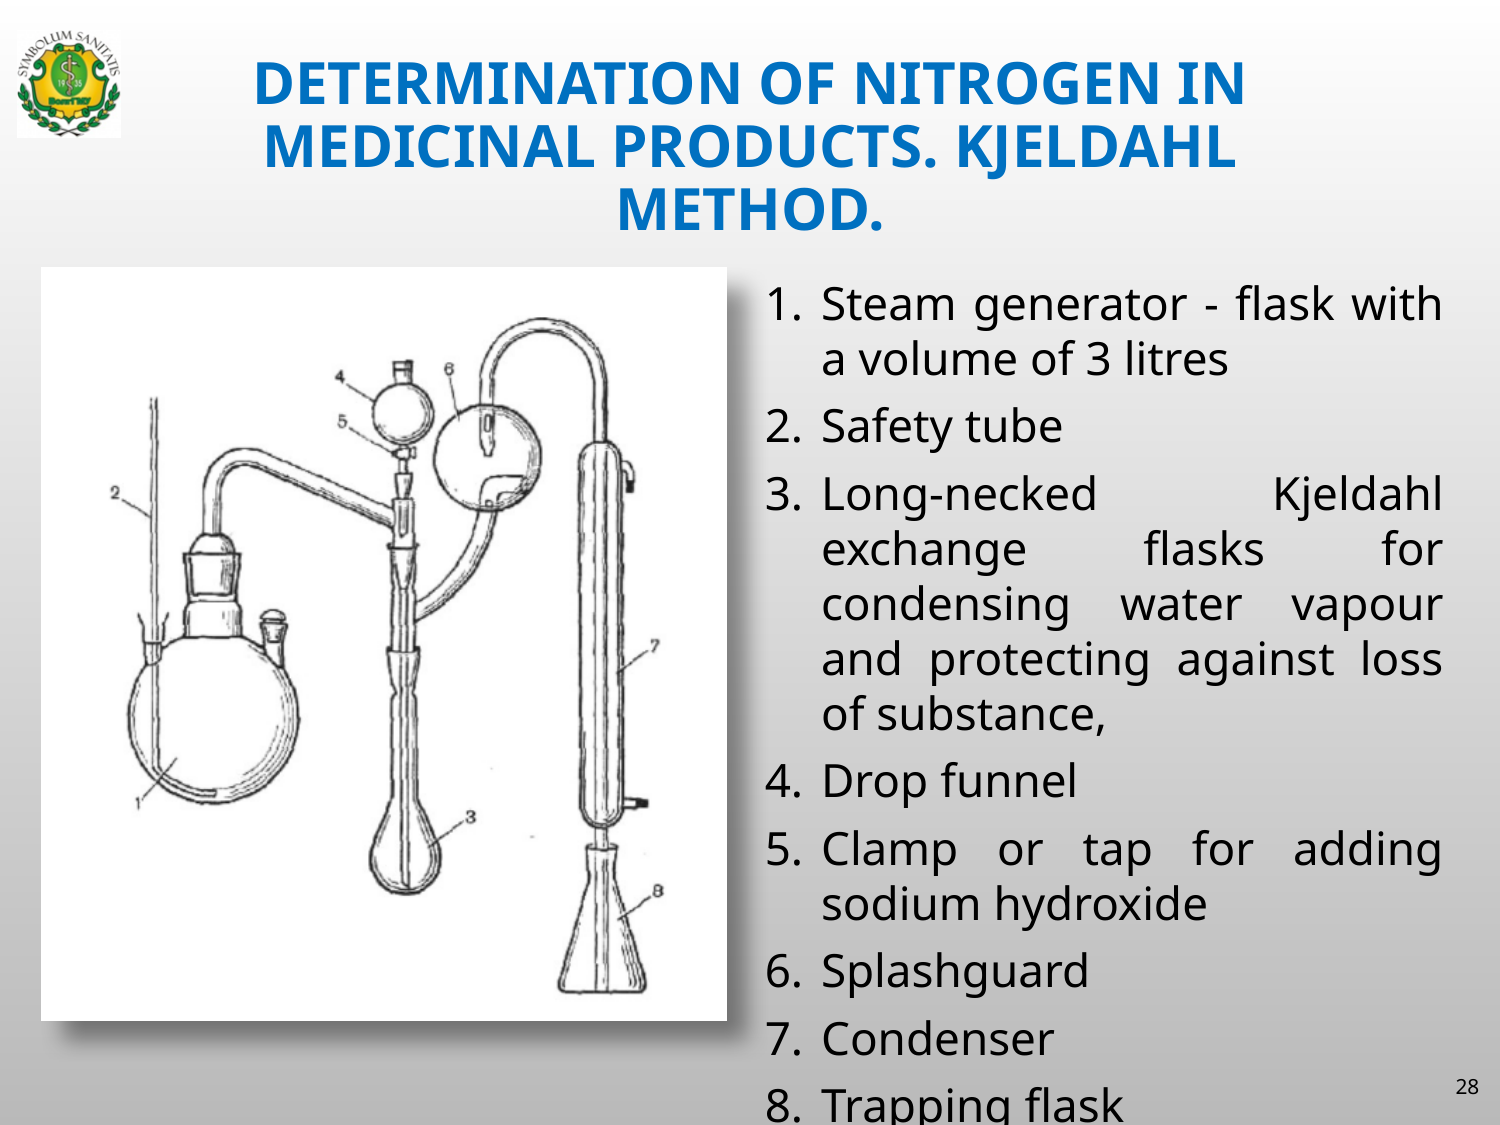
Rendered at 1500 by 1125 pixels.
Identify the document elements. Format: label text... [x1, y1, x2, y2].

picture [41, 266, 727, 1022]
text_box Steam generator - flask with a volume of 3 litres Safety tube Long-necked Kjeldahl exchange flasks for condensing water vapour and protecting against loss of substance, Drop funnel Clamp or tap for adding sodium hydroxide Splashguard Condenser Trapping flask [750, 267, 1459, 1125]
text_box Determination of nitrogen in medicinal products. Kjeldahl method. [112, 42, 1388, 256]
slide_number 28 [1459, 1057, 1495, 1118]
picture [17, 30, 121, 139]
